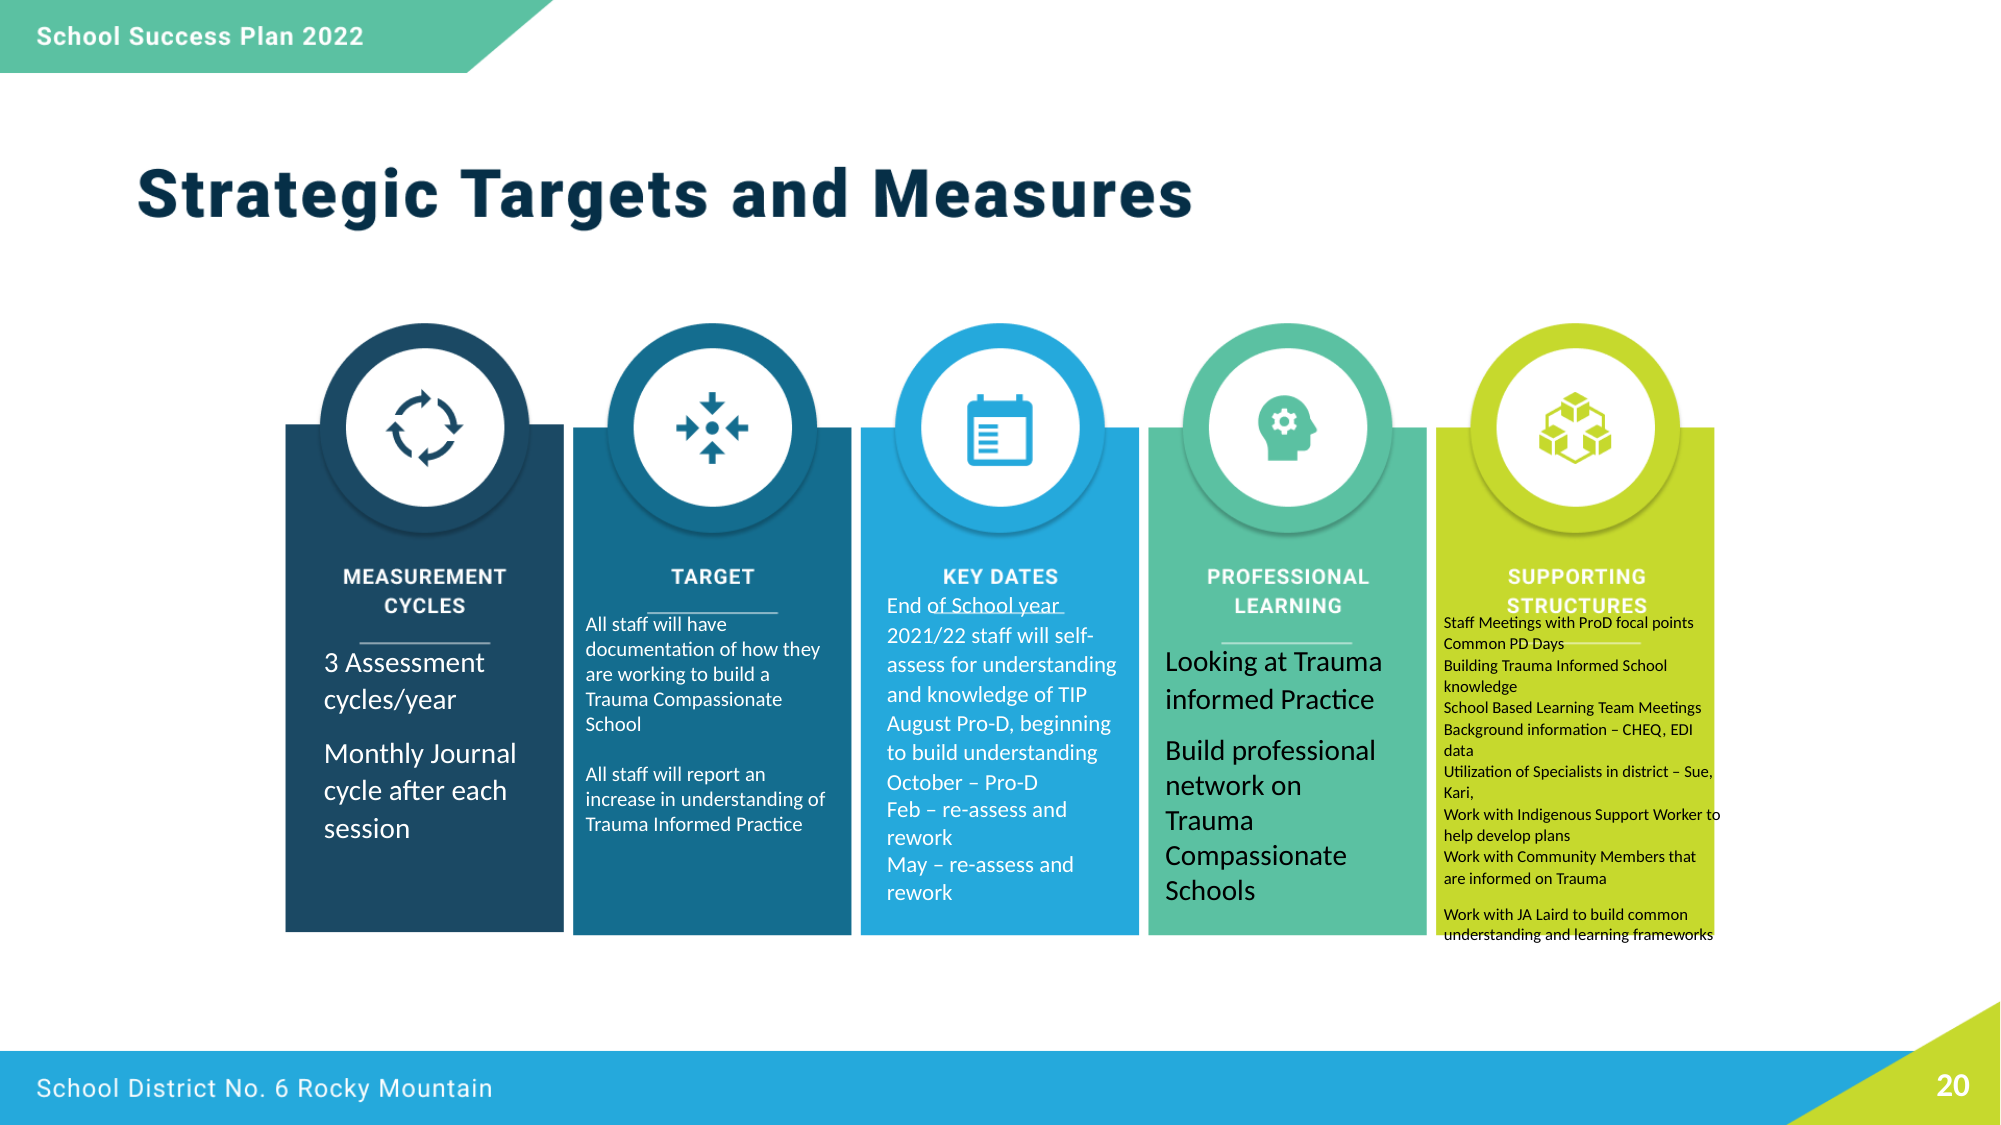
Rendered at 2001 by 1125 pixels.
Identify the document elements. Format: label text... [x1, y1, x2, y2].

text_box Looking at Trauma informed Practice Build professional network on Trauma Compassionate Schools [1150, 632, 1403, 914]
text_box End of School year 2021/22 staff will self-assess for understanding and knowledge of TIP August Pro-D, beginning to build understanding October – Pro-D Feb – re-assess and rework May – re-assess and rework [872, 581, 1151, 912]
text_box 3 Assessment cycles/year Monthly Journal cycle after each session [309, 633, 534, 852]
text_box Staff Meetings with ProD focal points Common PD Days Building Trauma Informed School knowledge School Based Learning Team Meetings Background information – CHEQ, EDI data Utilization of Specialists in district – Sue, Kari, Work with Indigenous Support Worker to help develop plans Work with Community Members that are informed on Trauma Work with JA Laird to build common understanding and learning frameworks [1429, 603, 1737, 952]
text_box All staff will have documentation of how they are working to build a Trauma Compassionate School All staff will report an increase in understanding of Trauma Informed Practice [570, 603, 850, 843]
picture [0, 0, 2001, 1125]
slide_number 20 [1534, 1053, 1985, 1114]
